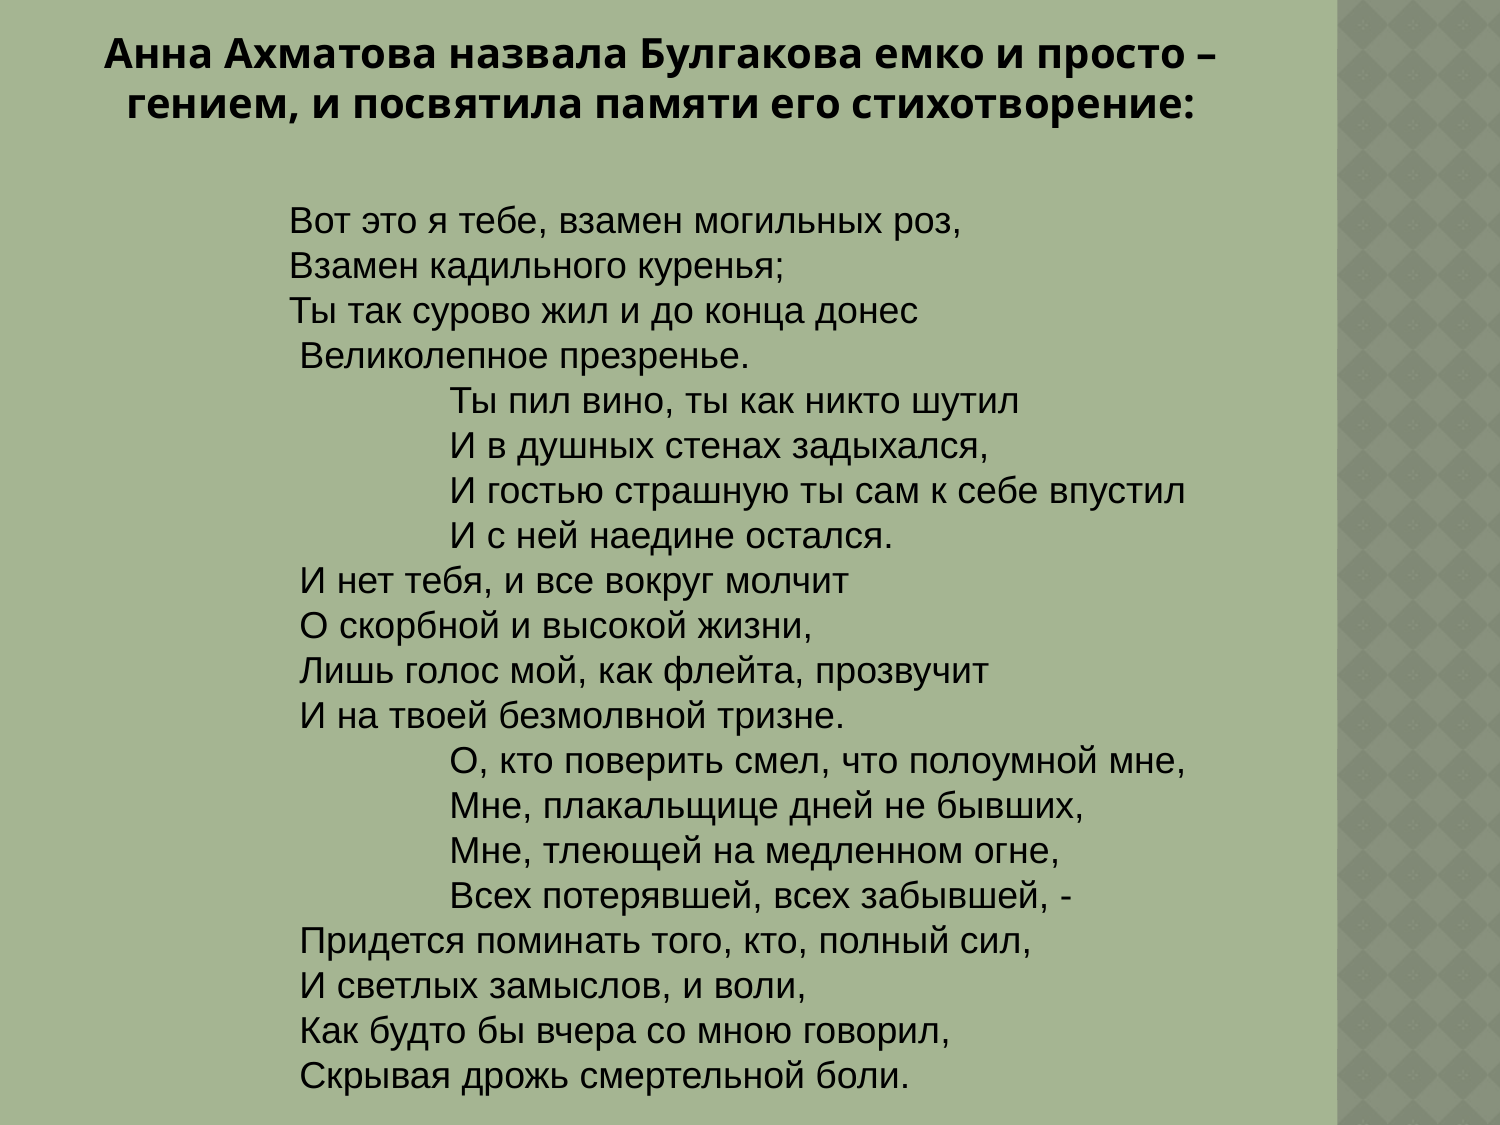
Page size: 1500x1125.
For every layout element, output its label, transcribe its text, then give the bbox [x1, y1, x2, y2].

text_box Вот это я тебе, взамен могильных роз, Взамен кадильного куренья; Ты так сурово жил и до конца донес Великолепное презренье. Ты пил вино, ты как никто шутил И в душных стенах задыхался, И гостью страшную ты сам к себе впустил И с ней наедине остался. И нет тебя, и все вокруг молчит О скорбной и высокой жизни, Лишь голос мой, как флейта, прозвучит И на твоей безмолвной тризне. О, кто поверить смел, что полоумной мне, Мне, плакальщице дней не бывших, Мне, тлеющей на медленном огне, Всех потерявшей, всех забывшей, - Придется поминать того, кто, полный сил, И светлых замыслов, и воли, Как будто бы вчера со мною говорил, Скрывая дрожь смертельной боли. [123, 188, 1211, 1104]
text_box Анна Ахматова назвала Булгакова емко и просто – гением, и посвятила памяти его стихотворение: [41, 19, 1282, 134]
